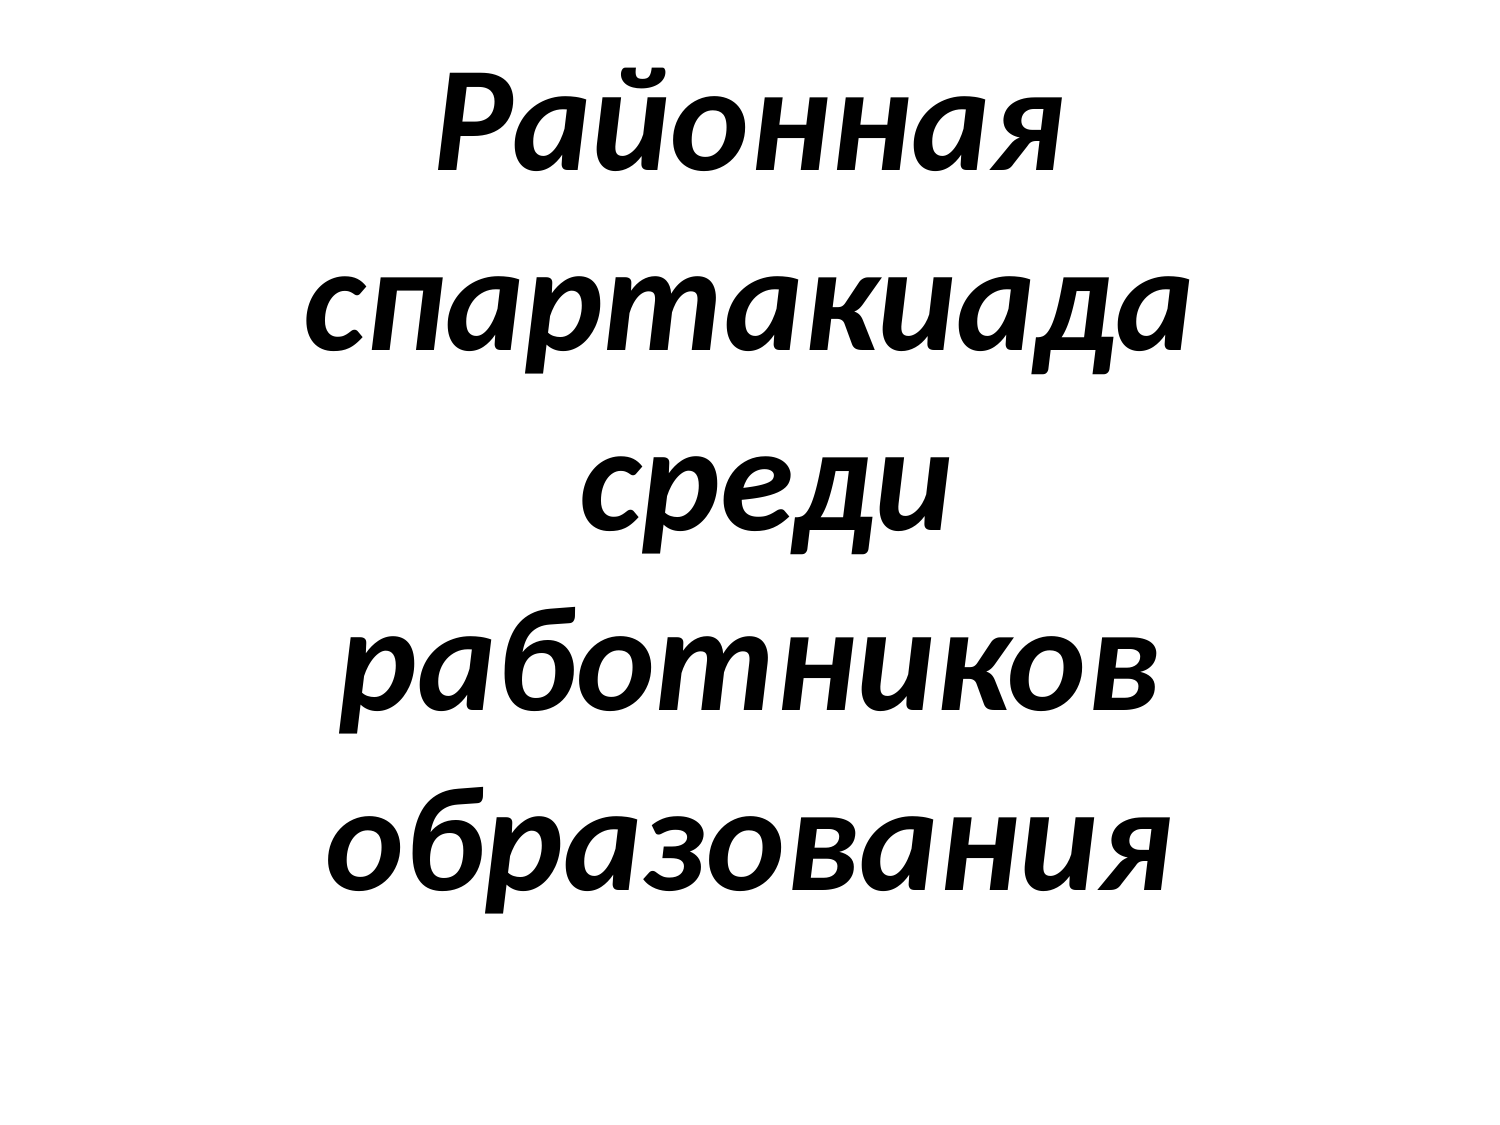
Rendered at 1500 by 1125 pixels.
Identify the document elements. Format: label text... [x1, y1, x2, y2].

title Районная спартакиада среди работников образования [112, 349, 1388, 591]
